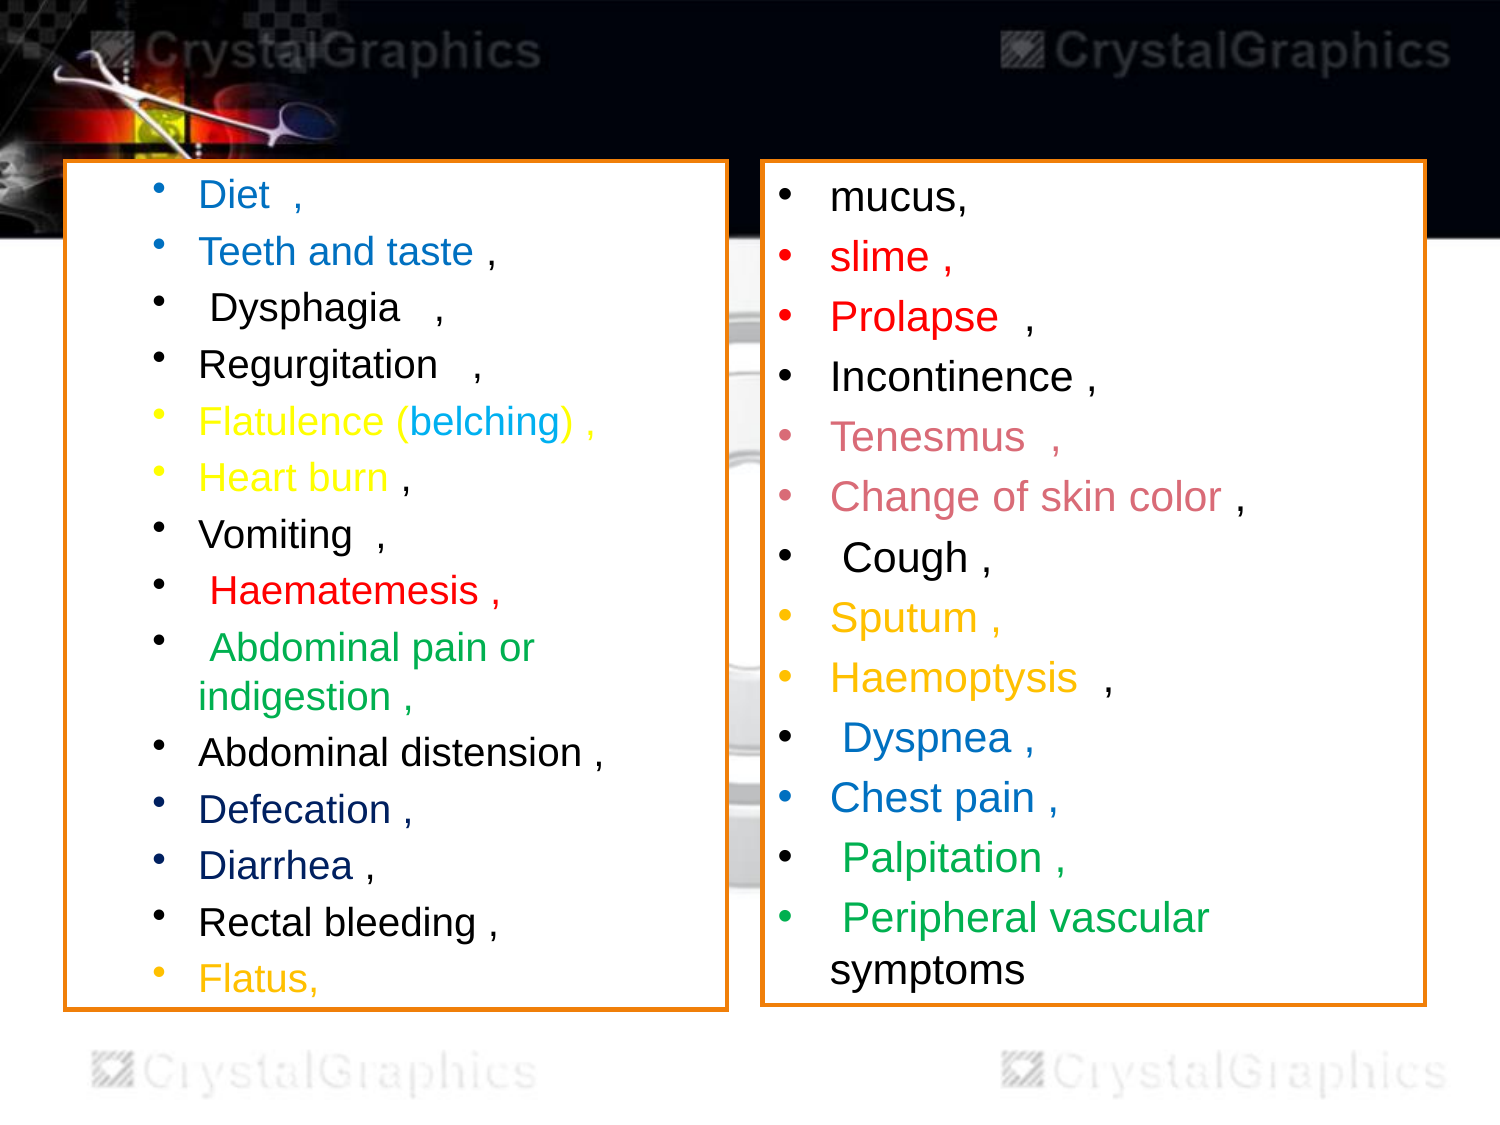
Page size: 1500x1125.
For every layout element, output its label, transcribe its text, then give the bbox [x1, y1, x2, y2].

picture [0, 0, 1500, 1125]
list Diet , Teeth and taste , Dysphagia , Regurgitation , Flatulence (belching) , Heart burn , Vomiting , Haematemesis , Abdominal pain or indigestion , Abdominal distension , Defecation , Diarrhea , Rectal bleeding , Flatus, [63, 159, 729, 1012]
list mucus, slime , Prolapse , Incontinence , Tenesmus , Change of skin color , Cough , Sputum , Haemoptysis , Dyspnea , Chest pain , Palpitation , Peripheral vascular symptoms [760, 159, 1427, 1007]
